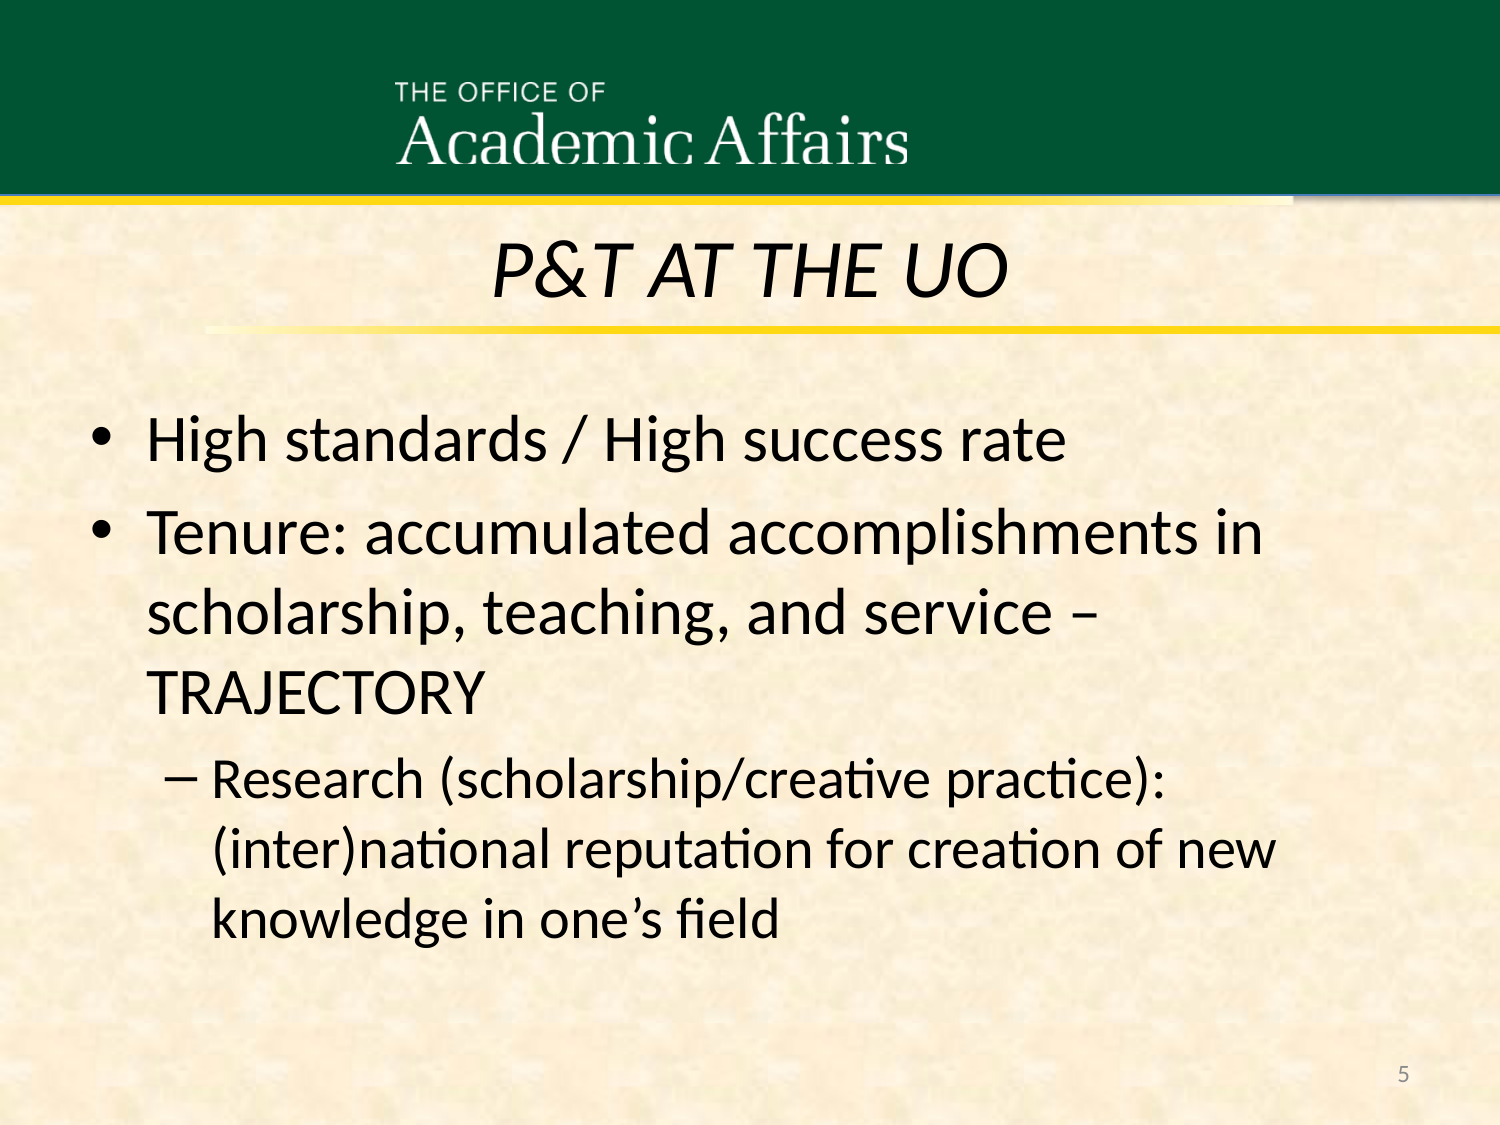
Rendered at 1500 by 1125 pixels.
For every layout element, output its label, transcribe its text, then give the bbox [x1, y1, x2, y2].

list P&T at the UO [75, 206, 1425, 316]
slide_number 5 [1074, 1042, 1425, 1103]
list High standards / High success rate Tenure: accumulated accomplishments in scholarship, teaching, and service – TRAJECTORY Research (scholarship/creative practice): (inter)national reputation for creation of new knowledge in one’s field [75, 387, 1425, 1025]
picture [0, 196, 1500, 1125]
